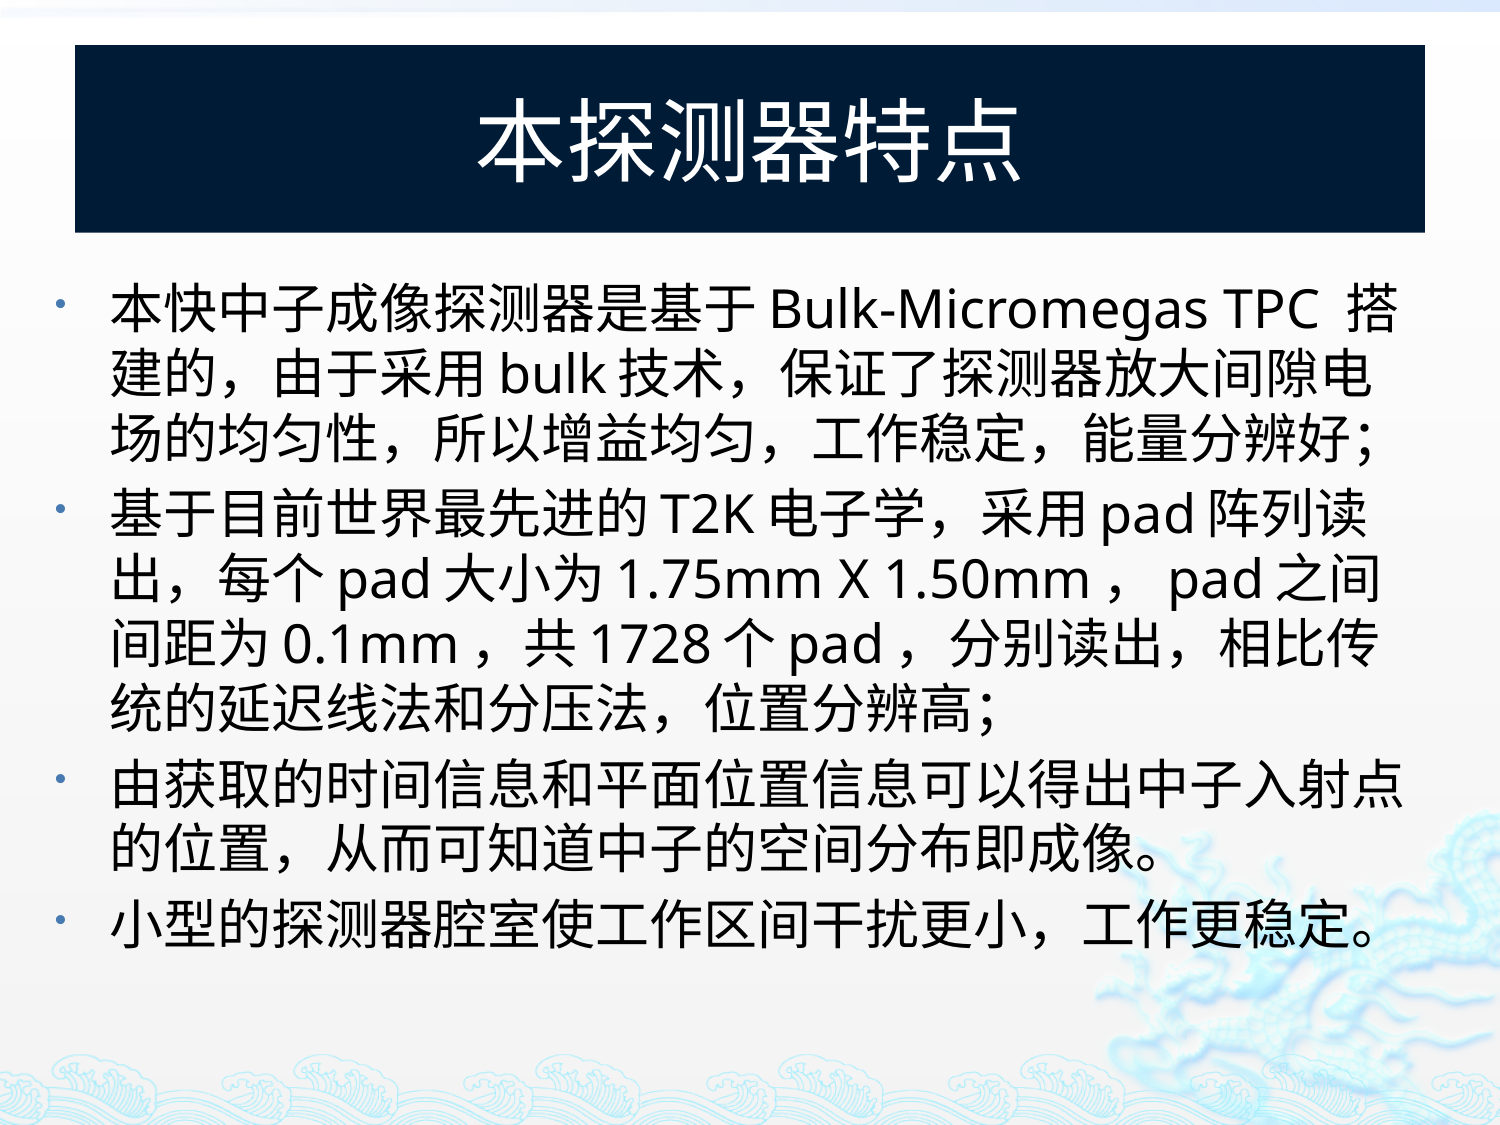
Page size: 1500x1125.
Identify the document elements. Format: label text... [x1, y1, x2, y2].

title 本探测器特点 [75, 45, 1425, 233]
list 本快中子成像探测器是基于Bulk-Micromegas TPC 搭建的，由于采用bulk技术，保证了探测器放大间隙电场的均匀性，所以增益均匀，工作稳定，能量分辨好； 基于目前世界最先进的T2K电子学，采用pad阵列读出，每个pad大小为1.75mm X 1.50mm，pad之间间距为0.1mm，共1728个pad，分别读出，相比传统的延迟线法和分压法，位置分辨高； 由获取的时间信息和平面位置信息可以得出中子入射点的位置，从而可知道中子的空间分布即成像。 小型的探测器腔室使工作区间干扰更小，工作更稳定。 [41, 267, 1425, 1010]
